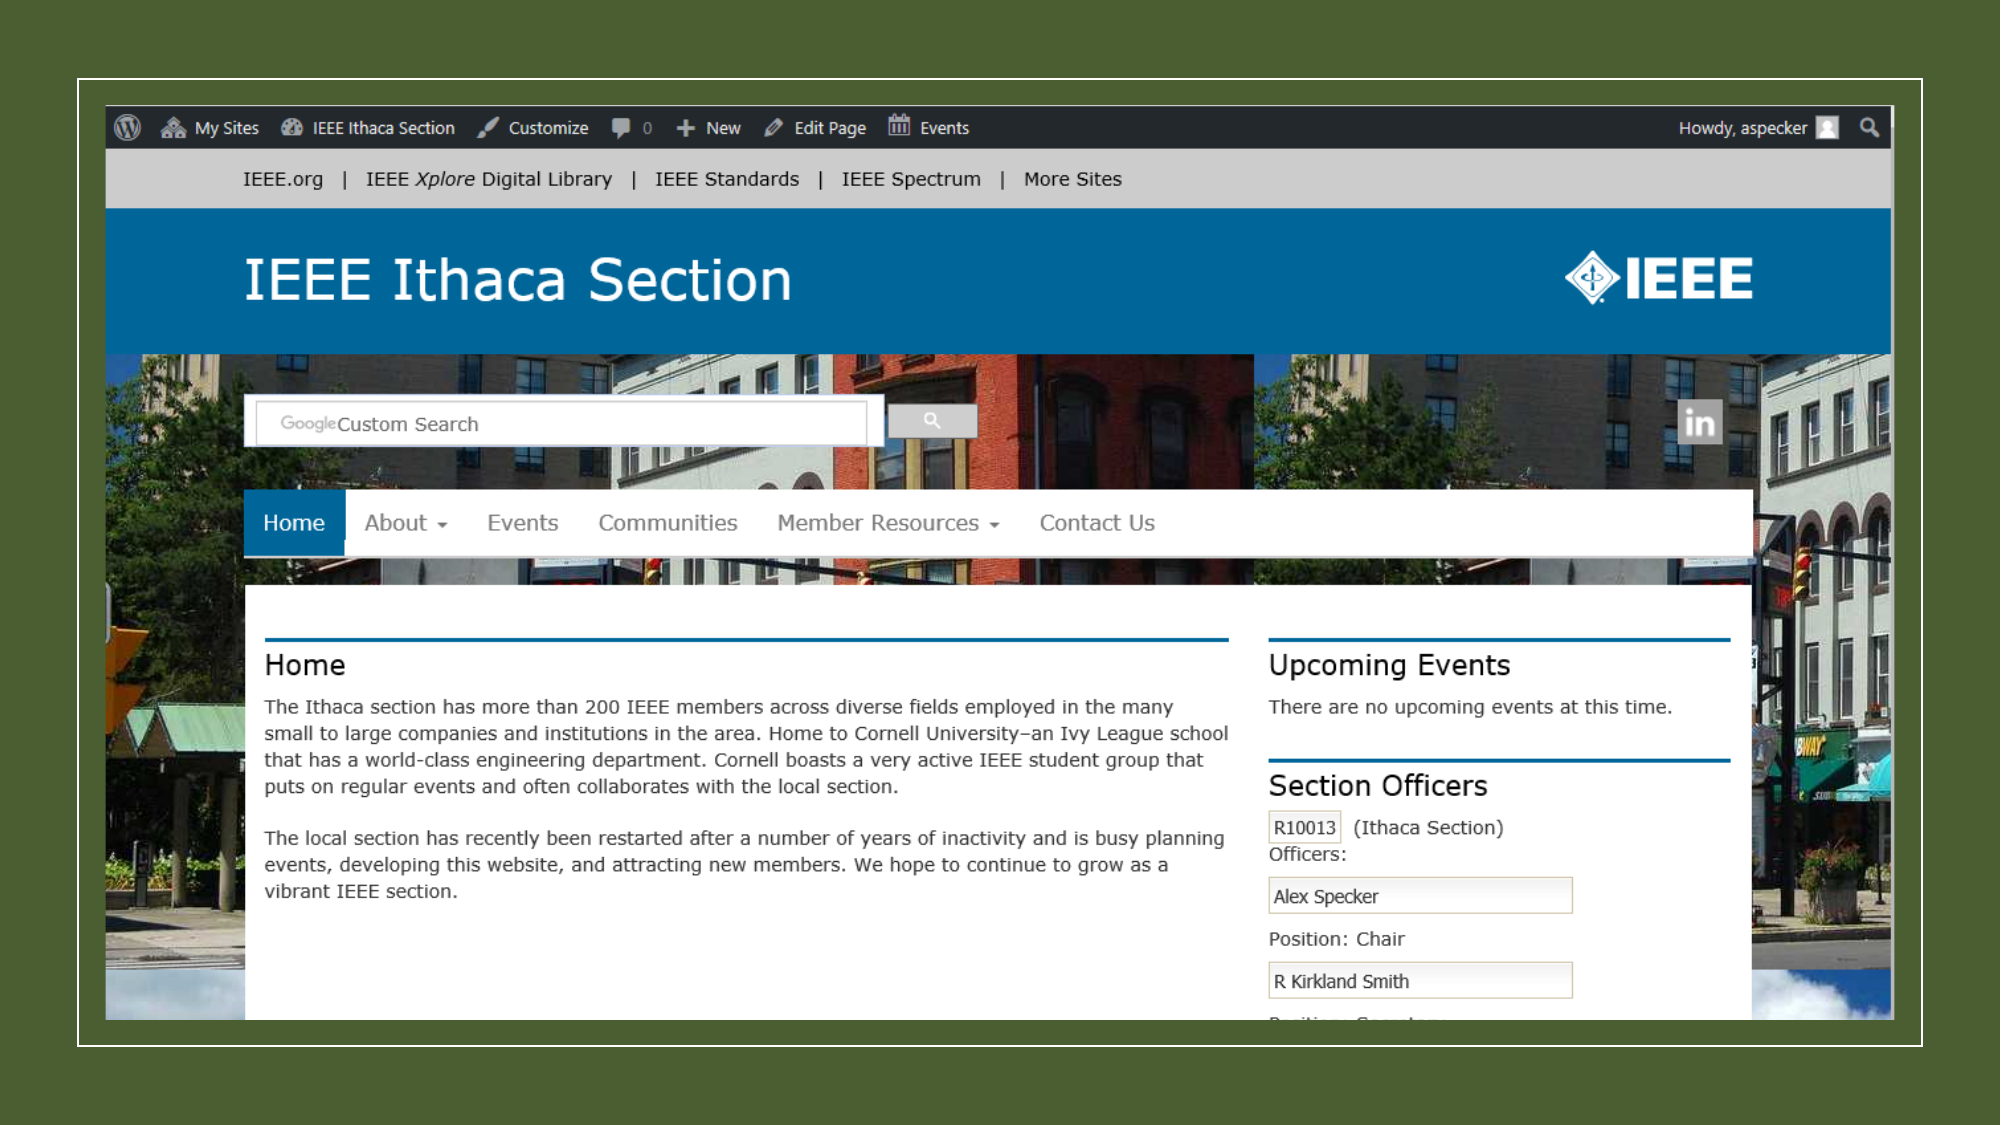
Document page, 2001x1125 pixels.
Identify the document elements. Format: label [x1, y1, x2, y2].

picture [661, 268, 686, 301]
picture [1566, 251, 1620, 304]
picture [714, 270, 720, 299]
picture [272, 259, 299, 299]
picture [247, 259, 263, 299]
picture [1682, 258, 1714, 298]
picture [307, 259, 333, 299]
picture [728, 268, 756, 301]
picture [105, 105, 1895, 1020]
picture [442, 258, 467, 299]
picture [763, 268, 789, 299]
picture [416, 260, 435, 301]
picture [628, 268, 656, 301]
picture [537, 268, 564, 301]
picture [1645, 258, 1676, 298]
picture [509, 268, 533, 301]
picture [395, 259, 412, 299]
text_box [77, 78, 1923, 1047]
picture [591, 258, 622, 301]
picture [475, 268, 502, 301]
text_box [0, 0, 2000, 1125]
picture [1628, 258, 1639, 298]
picture [342, 259, 369, 299]
picture [1721, 258, 1753, 298]
picture [689, 260, 708, 301]
